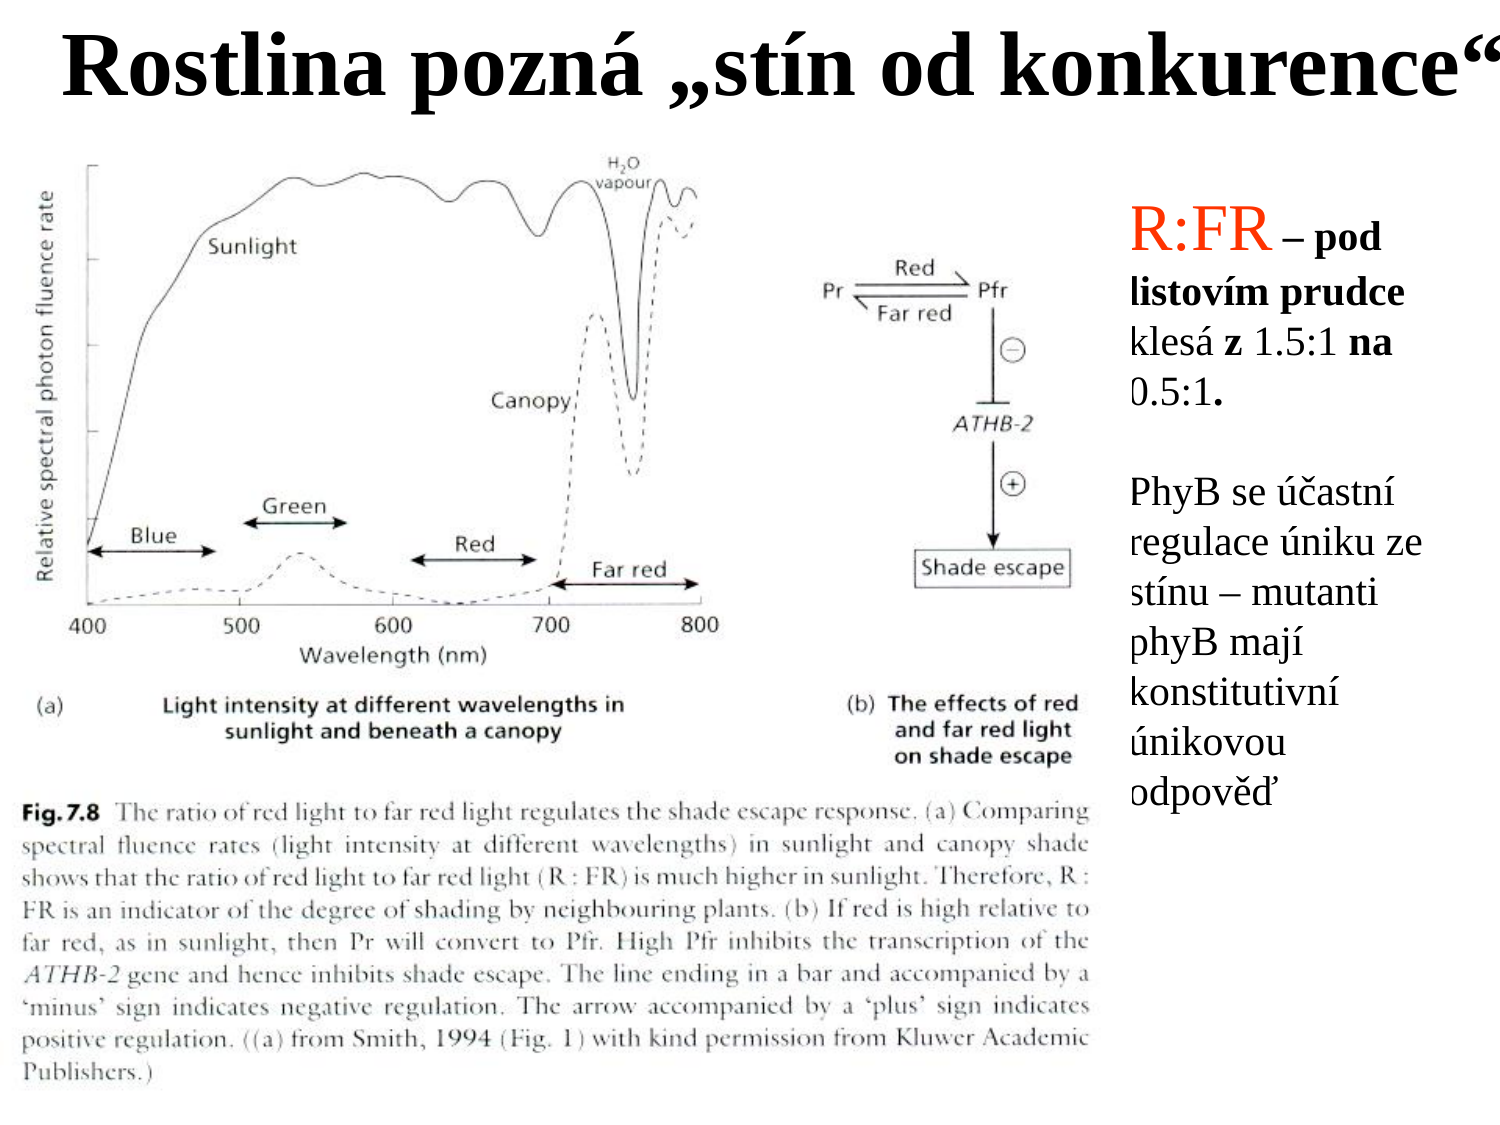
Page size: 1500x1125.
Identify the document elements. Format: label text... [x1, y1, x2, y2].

picture [0, 115, 1132, 1125]
text_box R:FR – pod listovím prudce klesá z 1.5:1 na 0.5:1. PhyB se účastní regulace úniku ze stínu – mutanti phyB mají konstitutivní únikovou odpověď [1135, 175, 1447, 822]
text_box Rostlina pozná „stín od konkurence“ [35, 0, 1500, 122]
